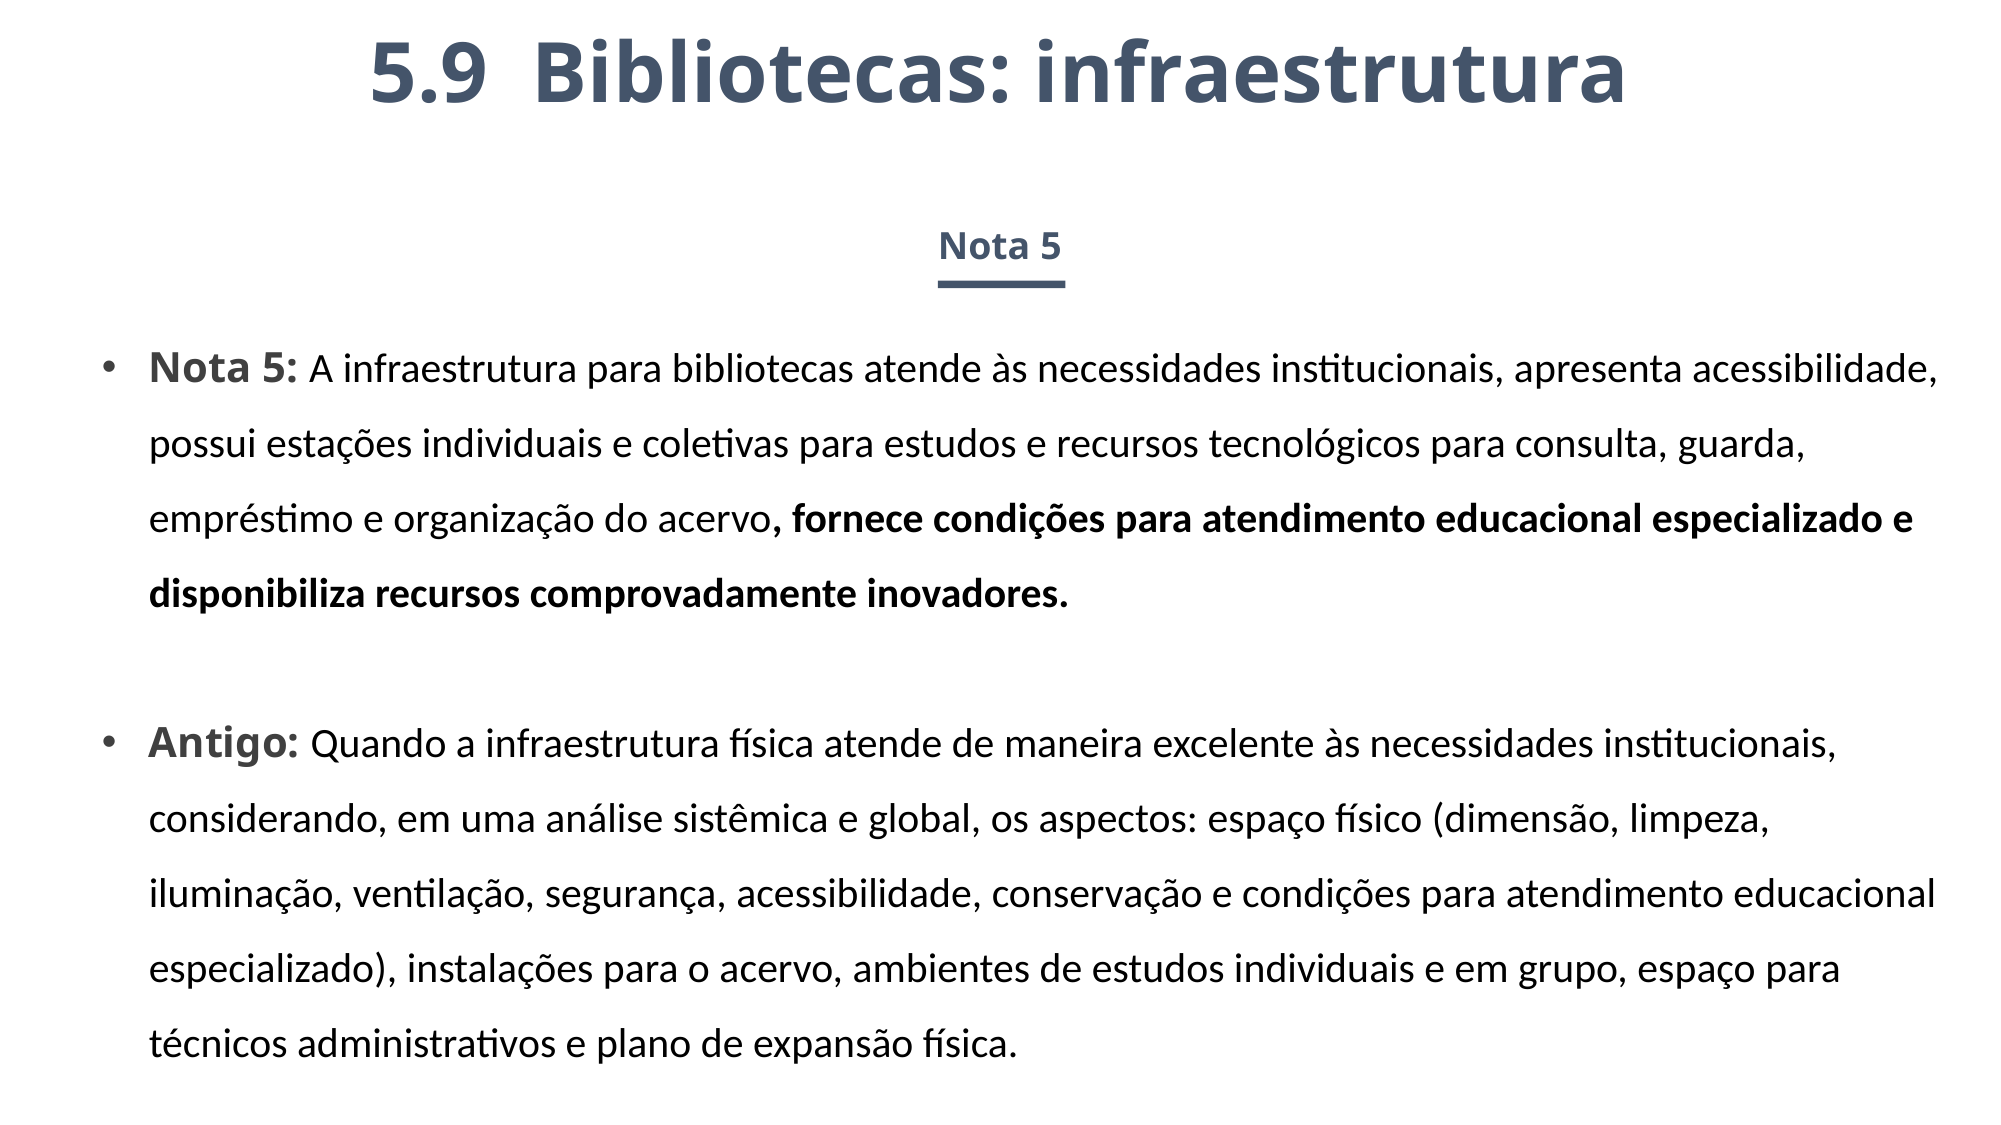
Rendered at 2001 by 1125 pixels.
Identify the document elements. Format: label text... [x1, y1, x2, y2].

text_box [937, 280, 1066, 289]
text_box Nota 5 [930, 218, 1070, 271]
text_box Nota 5: A infraestrutura para bibliotecas atende às necessidades institucionais, apresenta acessibilidade, possui estações individuais e coletivas para estudos e recursos tecnológicos para consulta, guarda, empréstimo e organização do acervo, fornece condições para atendimento educacional especializado e disponibiliza recursos comprovadamente inovadores. Antigo: Quando a infraestrutura física atende de maneira excelente às necessidades institucionais, considerando, em uma análise sistêmica e global, os aspectos: espaço físico (dimensão, limpeza, iluminação, ventilação, segurança, acessibilidade, conservação e condições para atendimento educacional especializado), instalações para o acervo, ambientes de estudos individuais e em grupo, espaço para técnicos administrativos e plano de expansão física. [87, 308, 1976, 1074]
text_box 5.9 Bibliotecas: infraestrutura [362, 15, 1638, 123]
